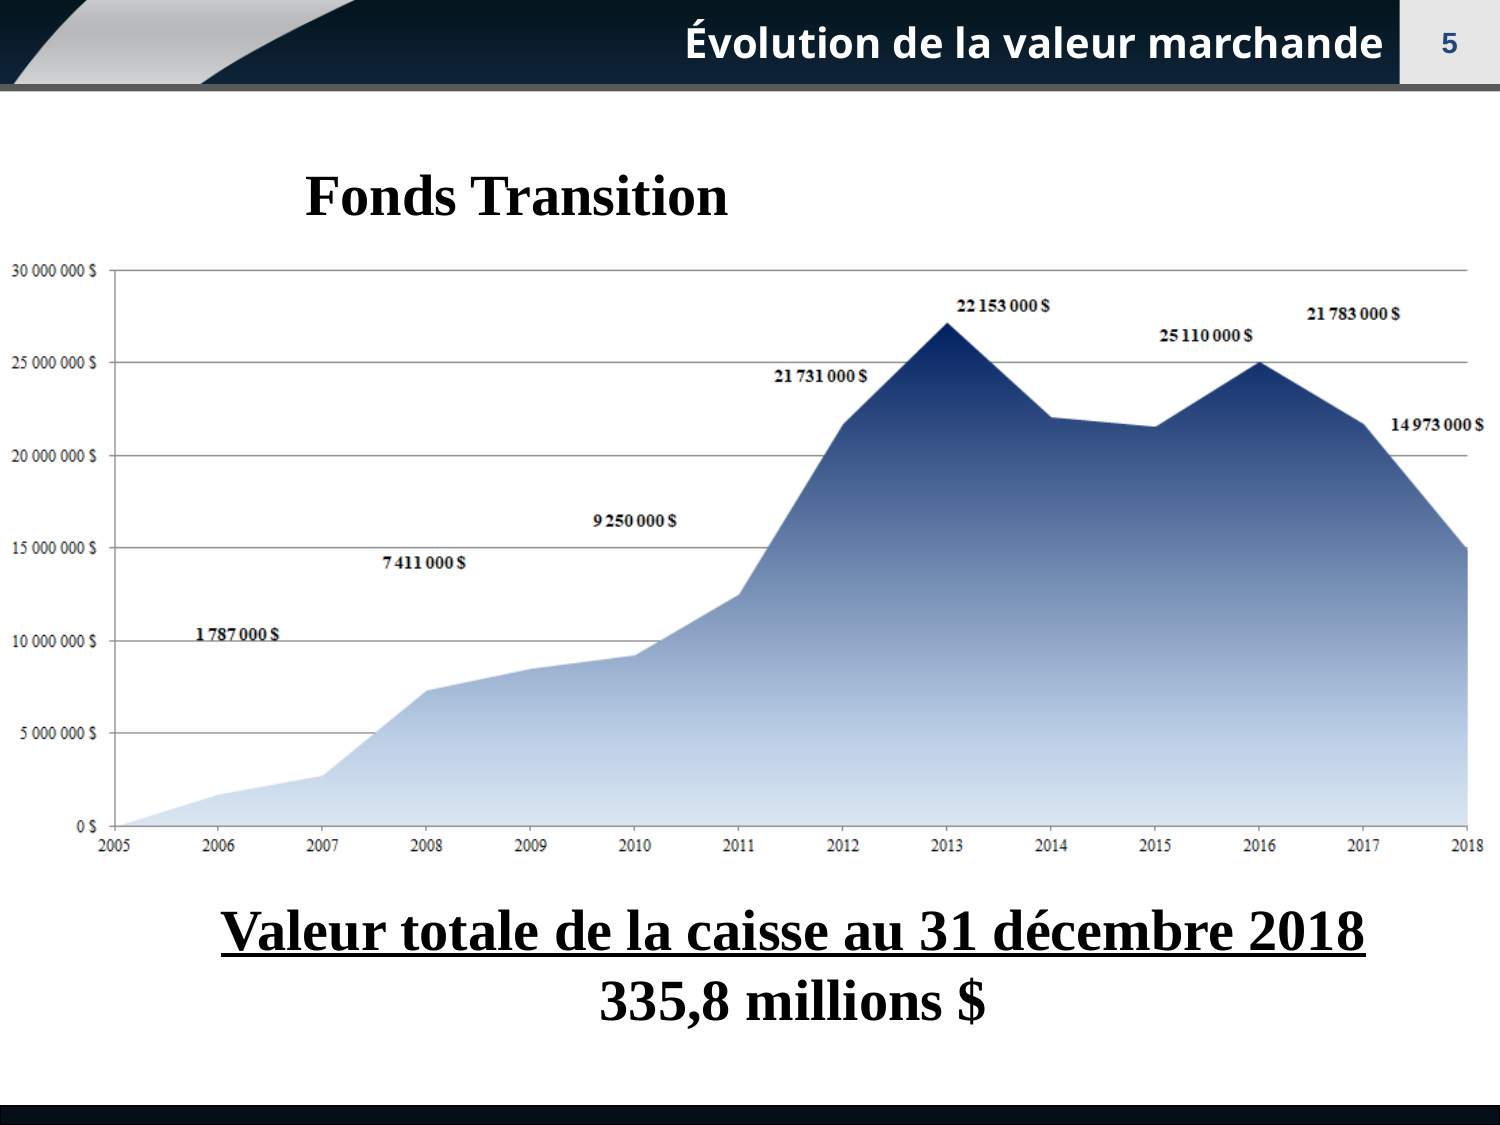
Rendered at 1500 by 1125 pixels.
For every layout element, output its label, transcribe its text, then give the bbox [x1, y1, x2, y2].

list Fonds Transition Valeur totale de la caisse au 31 décembre 2018 335,8 millions $ [64, 149, 1447, 253]
list Fonds Transition Valeur totale de la caisse au 31 décembre 2018 335,8 millions $ [64, 873, 1447, 1094]
slide_number 5 [1399, 0, 1500, 84]
picture [5, 255, 1495, 865]
title Évolution de la valeur marchande [0, 0, 1399, 84]
